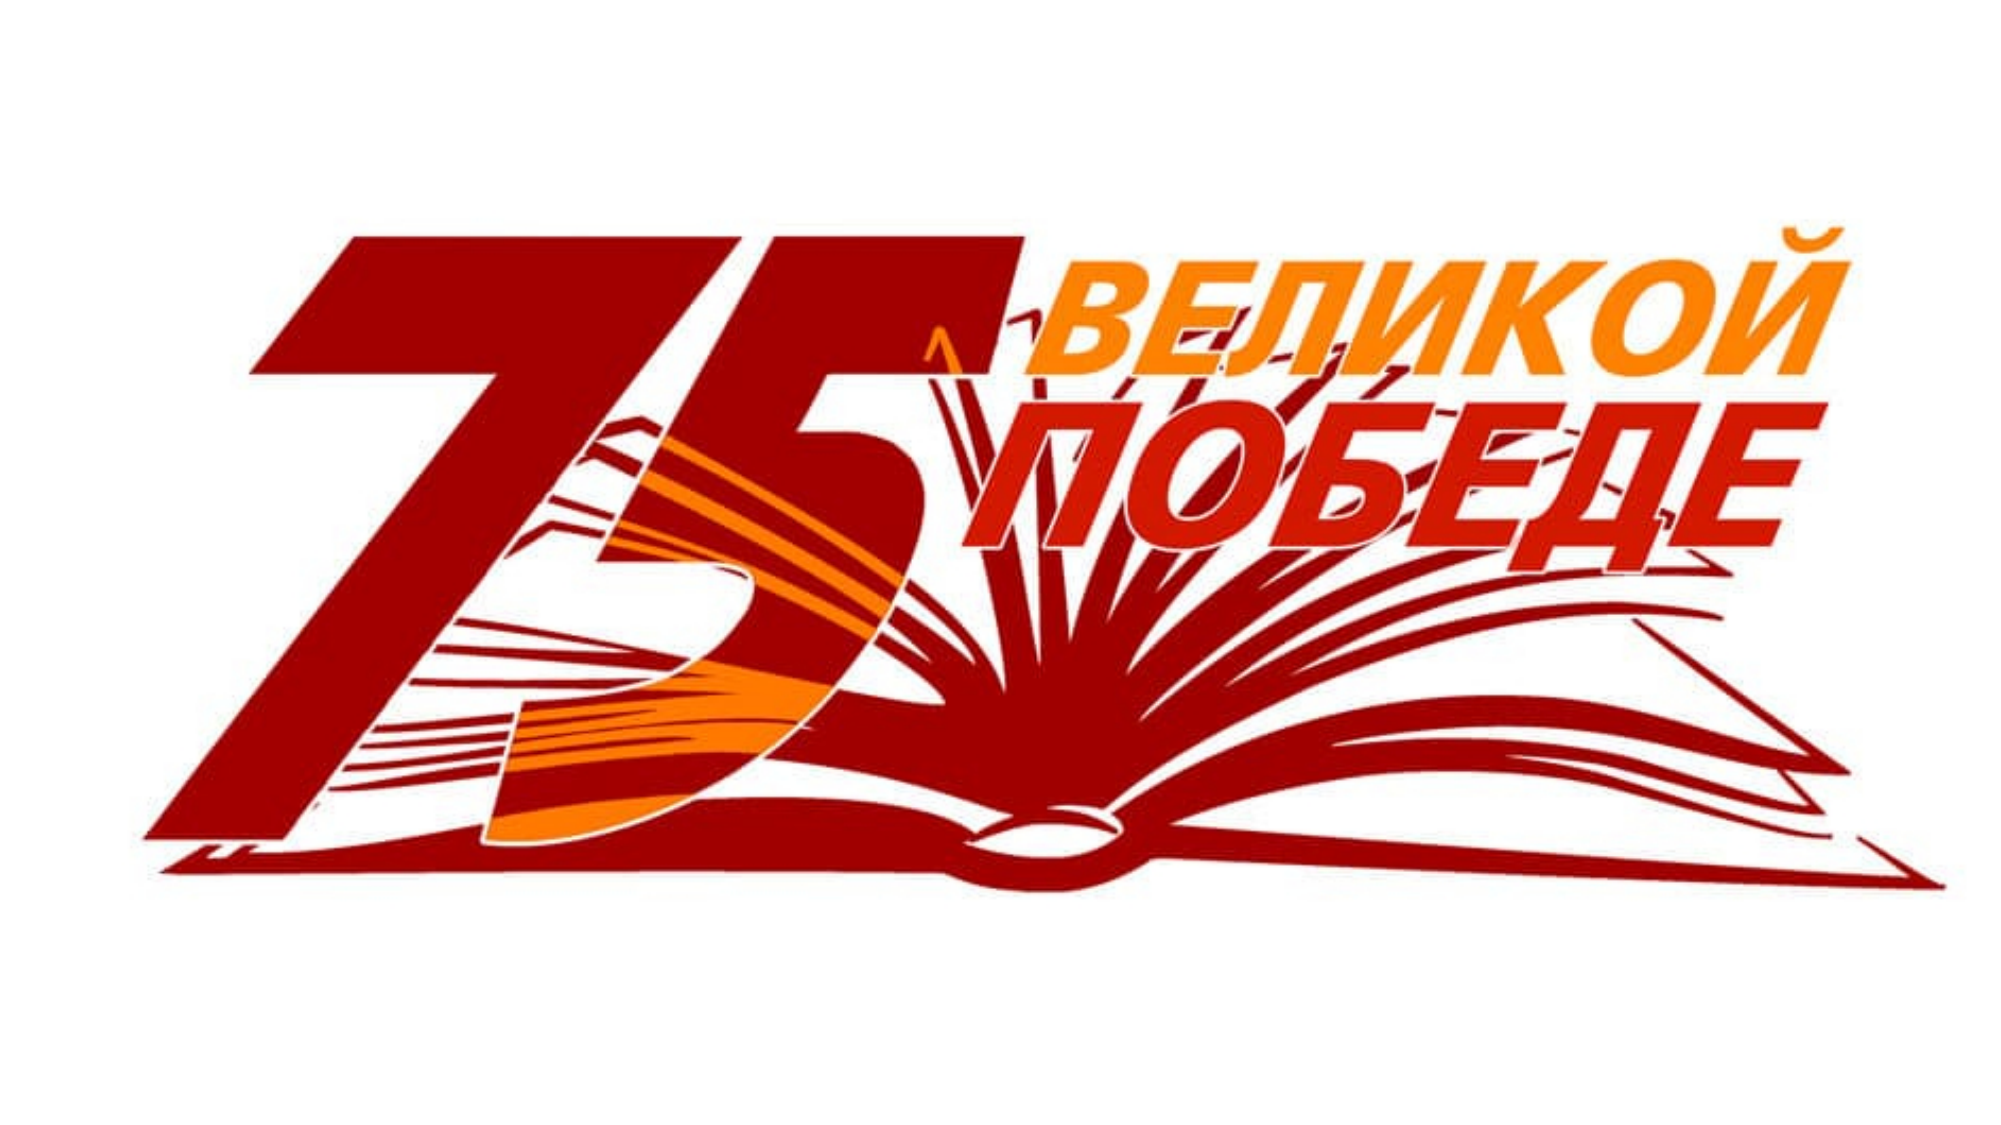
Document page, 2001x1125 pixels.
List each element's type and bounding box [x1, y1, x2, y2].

picture [63, 118, 1973, 1061]
